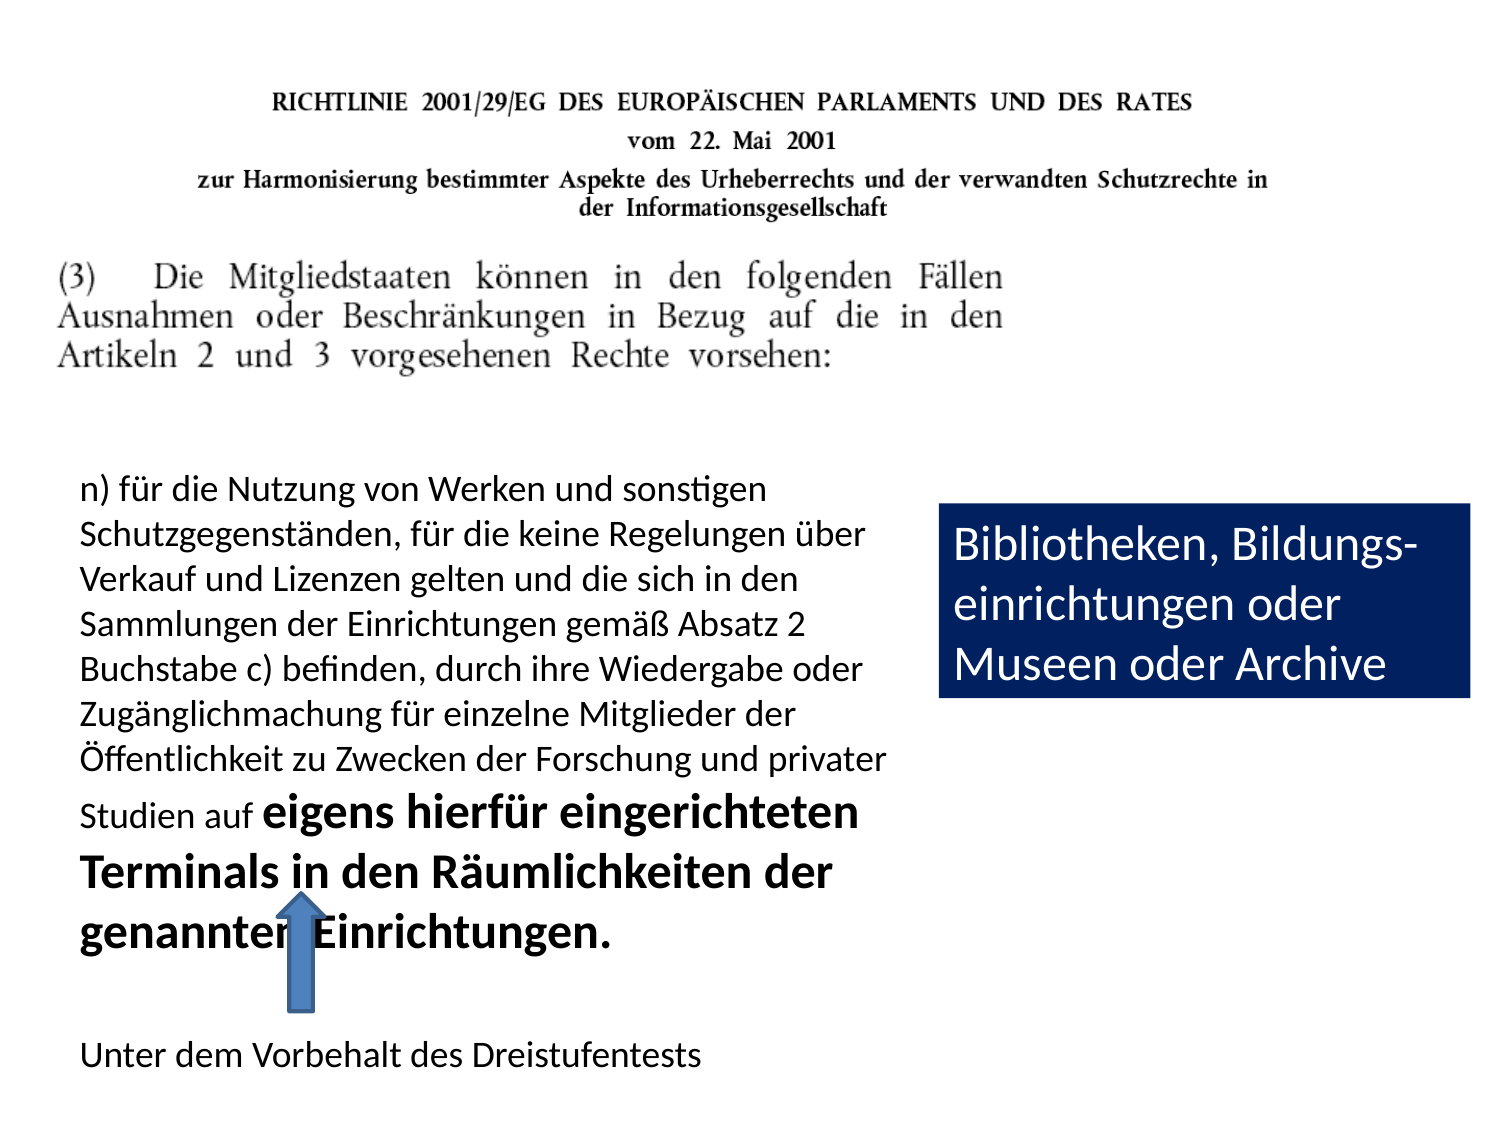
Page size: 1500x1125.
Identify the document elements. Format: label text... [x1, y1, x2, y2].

picture [29, 243, 1036, 394]
text_box Unter dem Vorbehalt des Dreistufentests [64, 1023, 750, 1083]
text_box Bibliotheken, Bildungs- einrichtungen oder Museen oder Archive [951, 503, 1471, 699]
text_box n) für die Nutzung von Werken und sonstigen Schutzgegenständen, für die keine Regelungen über Verkauf und Lizenzen gelten und die sich in den Sammlungen der Einrichtungen gemäß Absatz 2 Buchstabe c) befinden, durch ihre Wiedergabe oder Zugänglichmachung für einzelne Mitglieder der Öffentlichkeit zu Zwecken der Forschung und privater Studien auf eigens hierfür eingerichteten Terminals in den Räumlichkeiten der genannten Einrichtungen. [64, 456, 951, 1011]
picture [170, 54, 1305, 242]
text_box [275, 891, 327, 1014]
